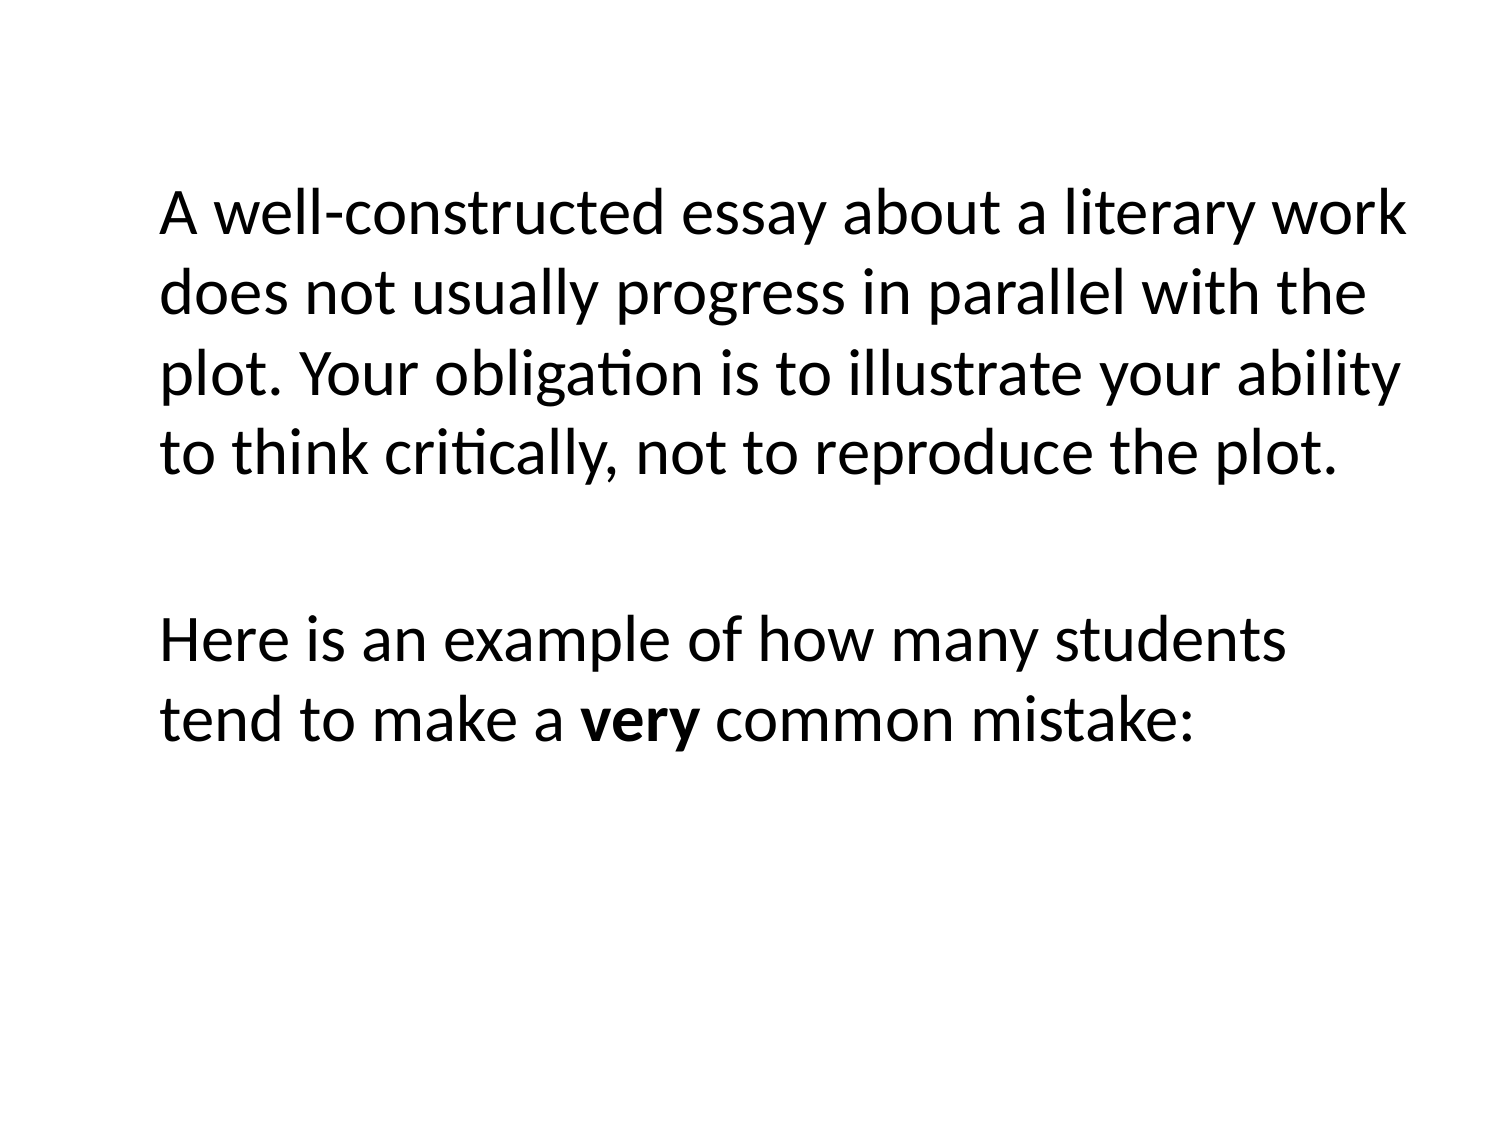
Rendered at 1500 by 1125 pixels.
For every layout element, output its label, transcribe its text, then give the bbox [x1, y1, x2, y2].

list A well-constructed essay about a literary work does not usually progress in parallel with the plot. Your obligation is to illustrate your ability to think critically, not to reproduce the plot. Here is an example of how many students tend to make a very common mistake: [88, 160, 1439, 904]
